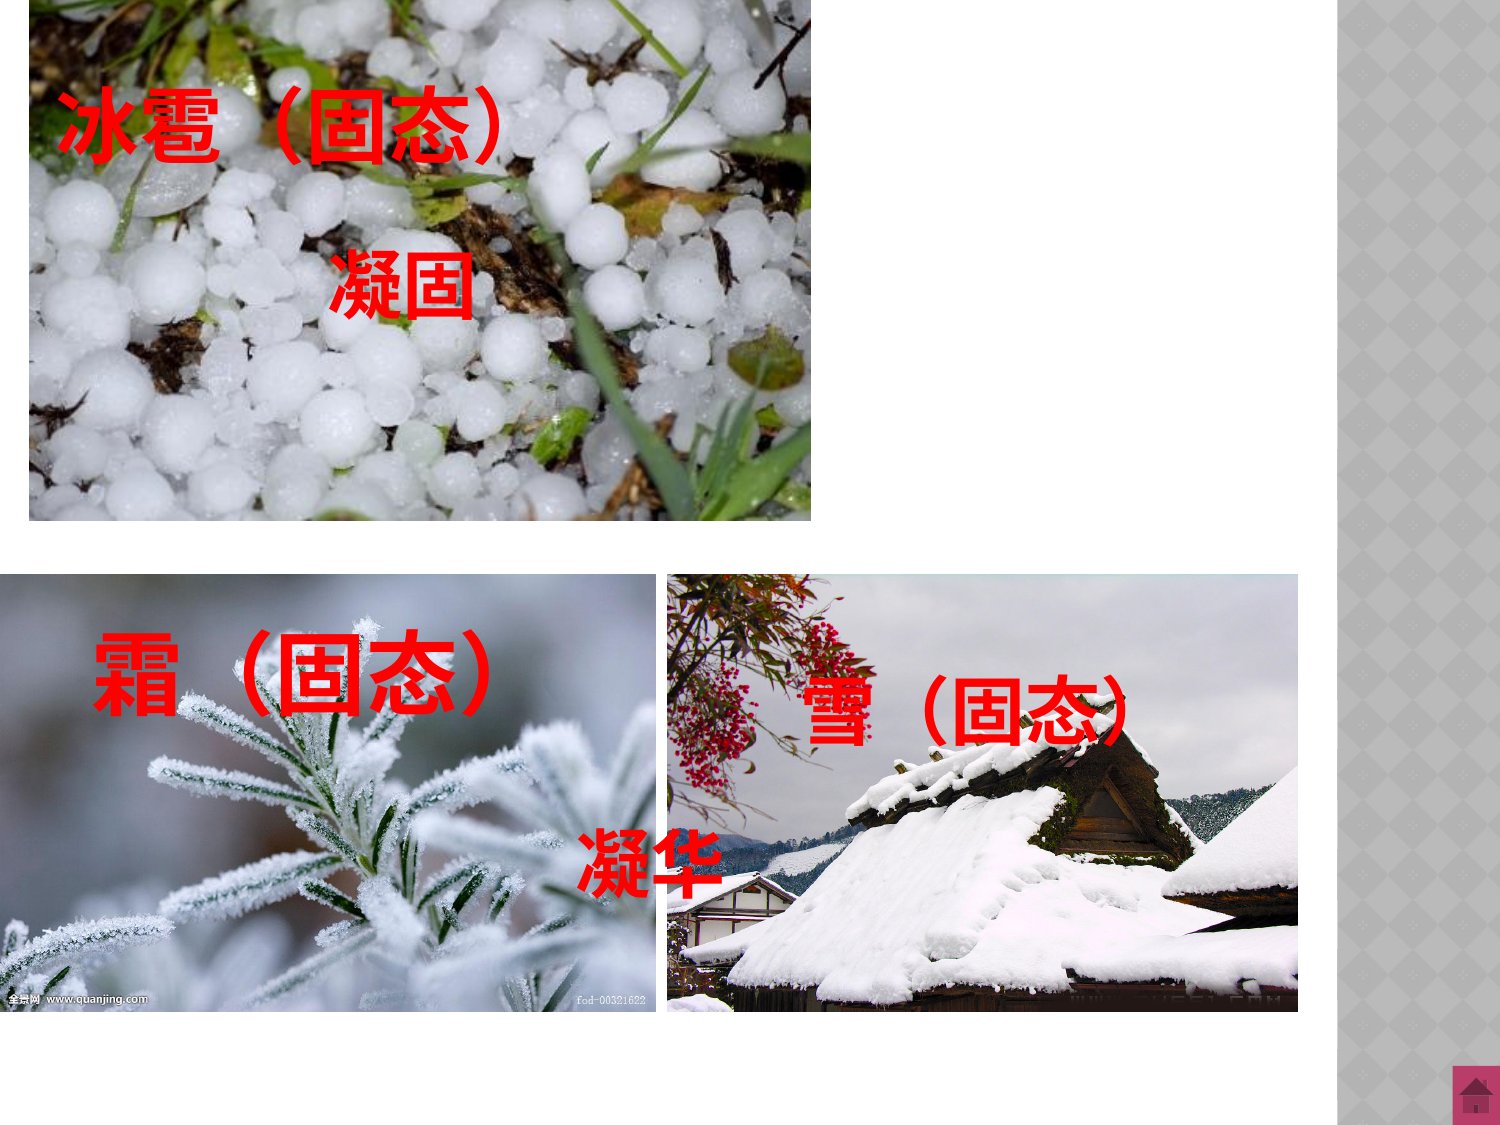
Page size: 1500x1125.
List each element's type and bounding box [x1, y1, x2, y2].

picture [0, 573, 656, 1012]
picture [666, 573, 1298, 1012]
text_box [1452, 1065, 1500, 1125]
picture [29, 0, 812, 521]
